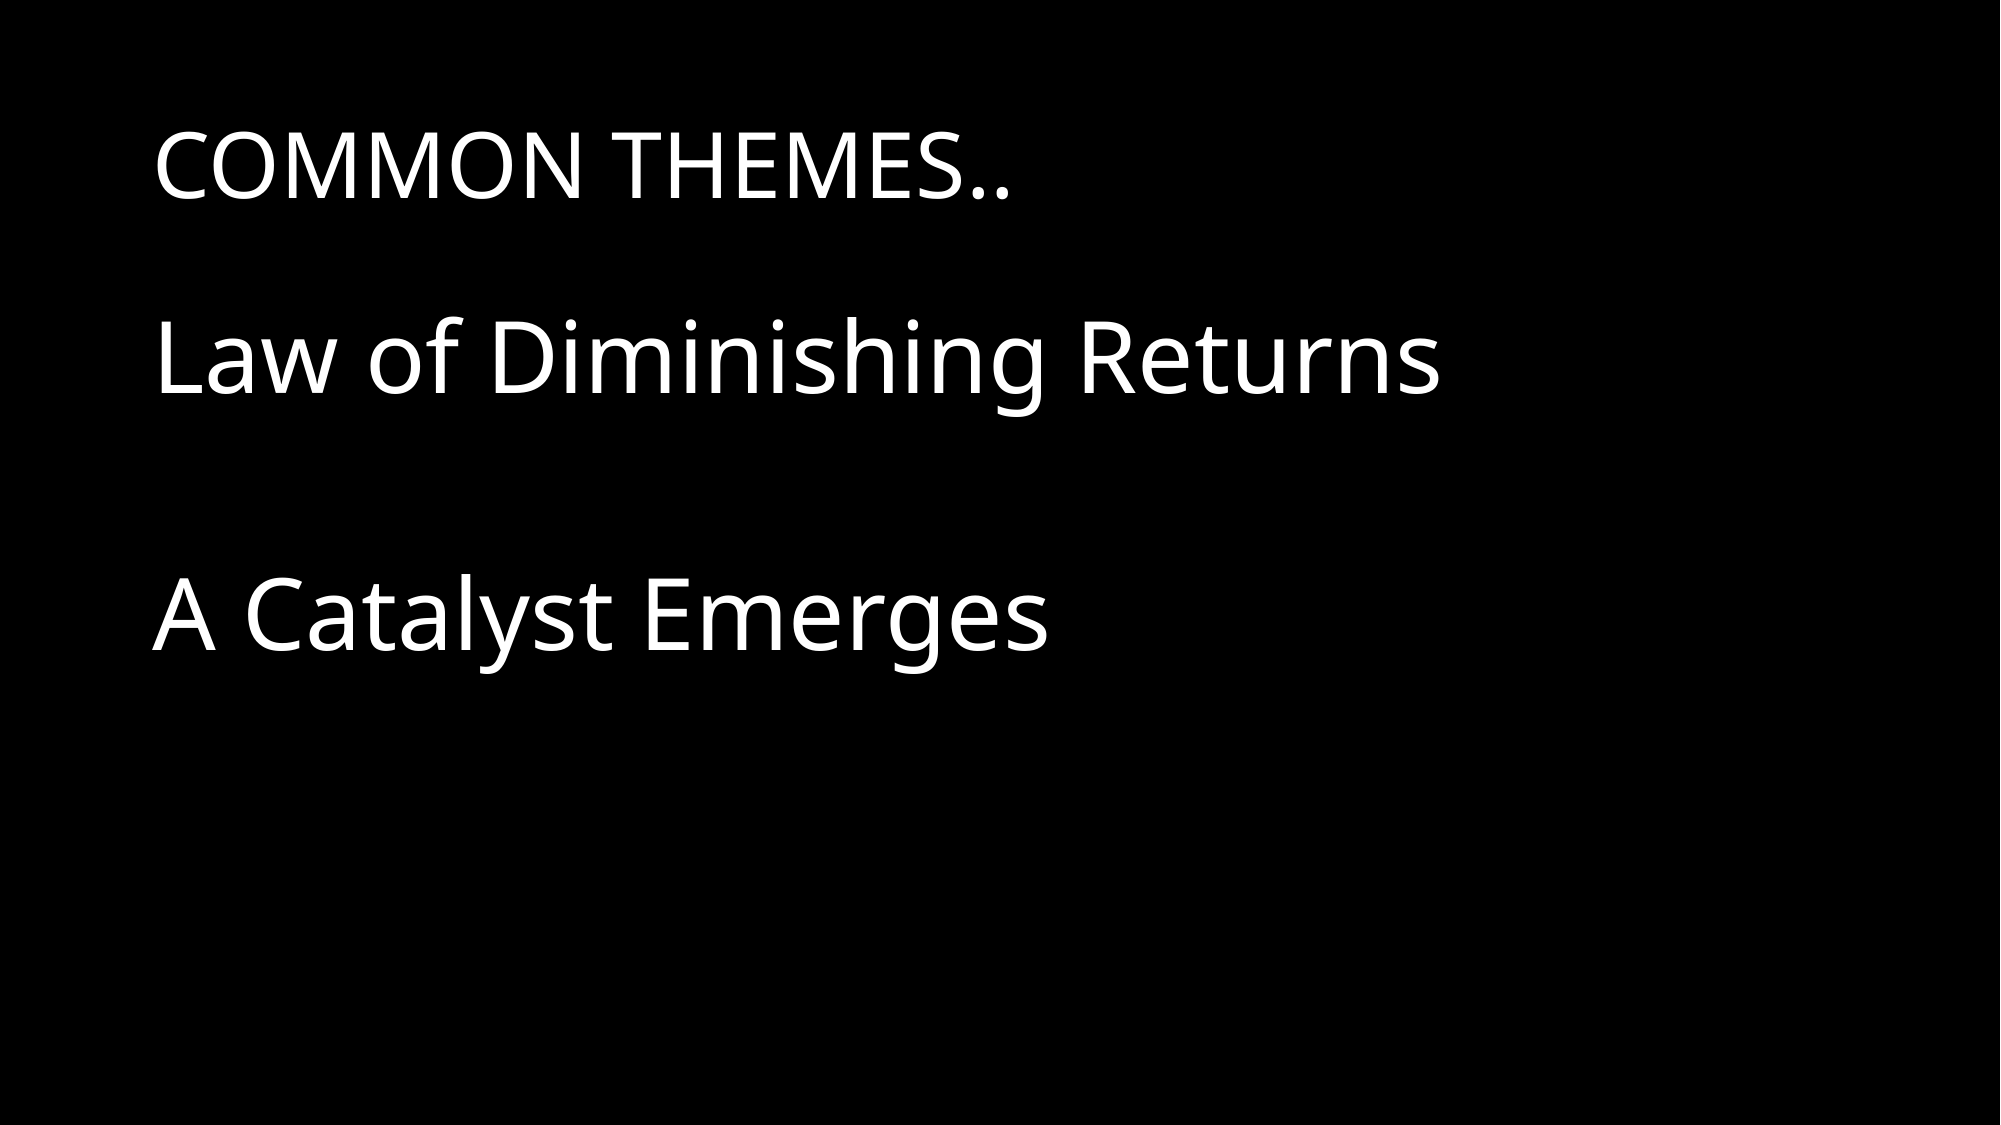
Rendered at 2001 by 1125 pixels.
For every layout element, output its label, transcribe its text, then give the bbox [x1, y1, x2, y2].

title COMMON THEMES.. [137, 59, 1863, 278]
list Law of Diminishing Returns A Catalyst Emerges [137, 299, 1863, 1014]
